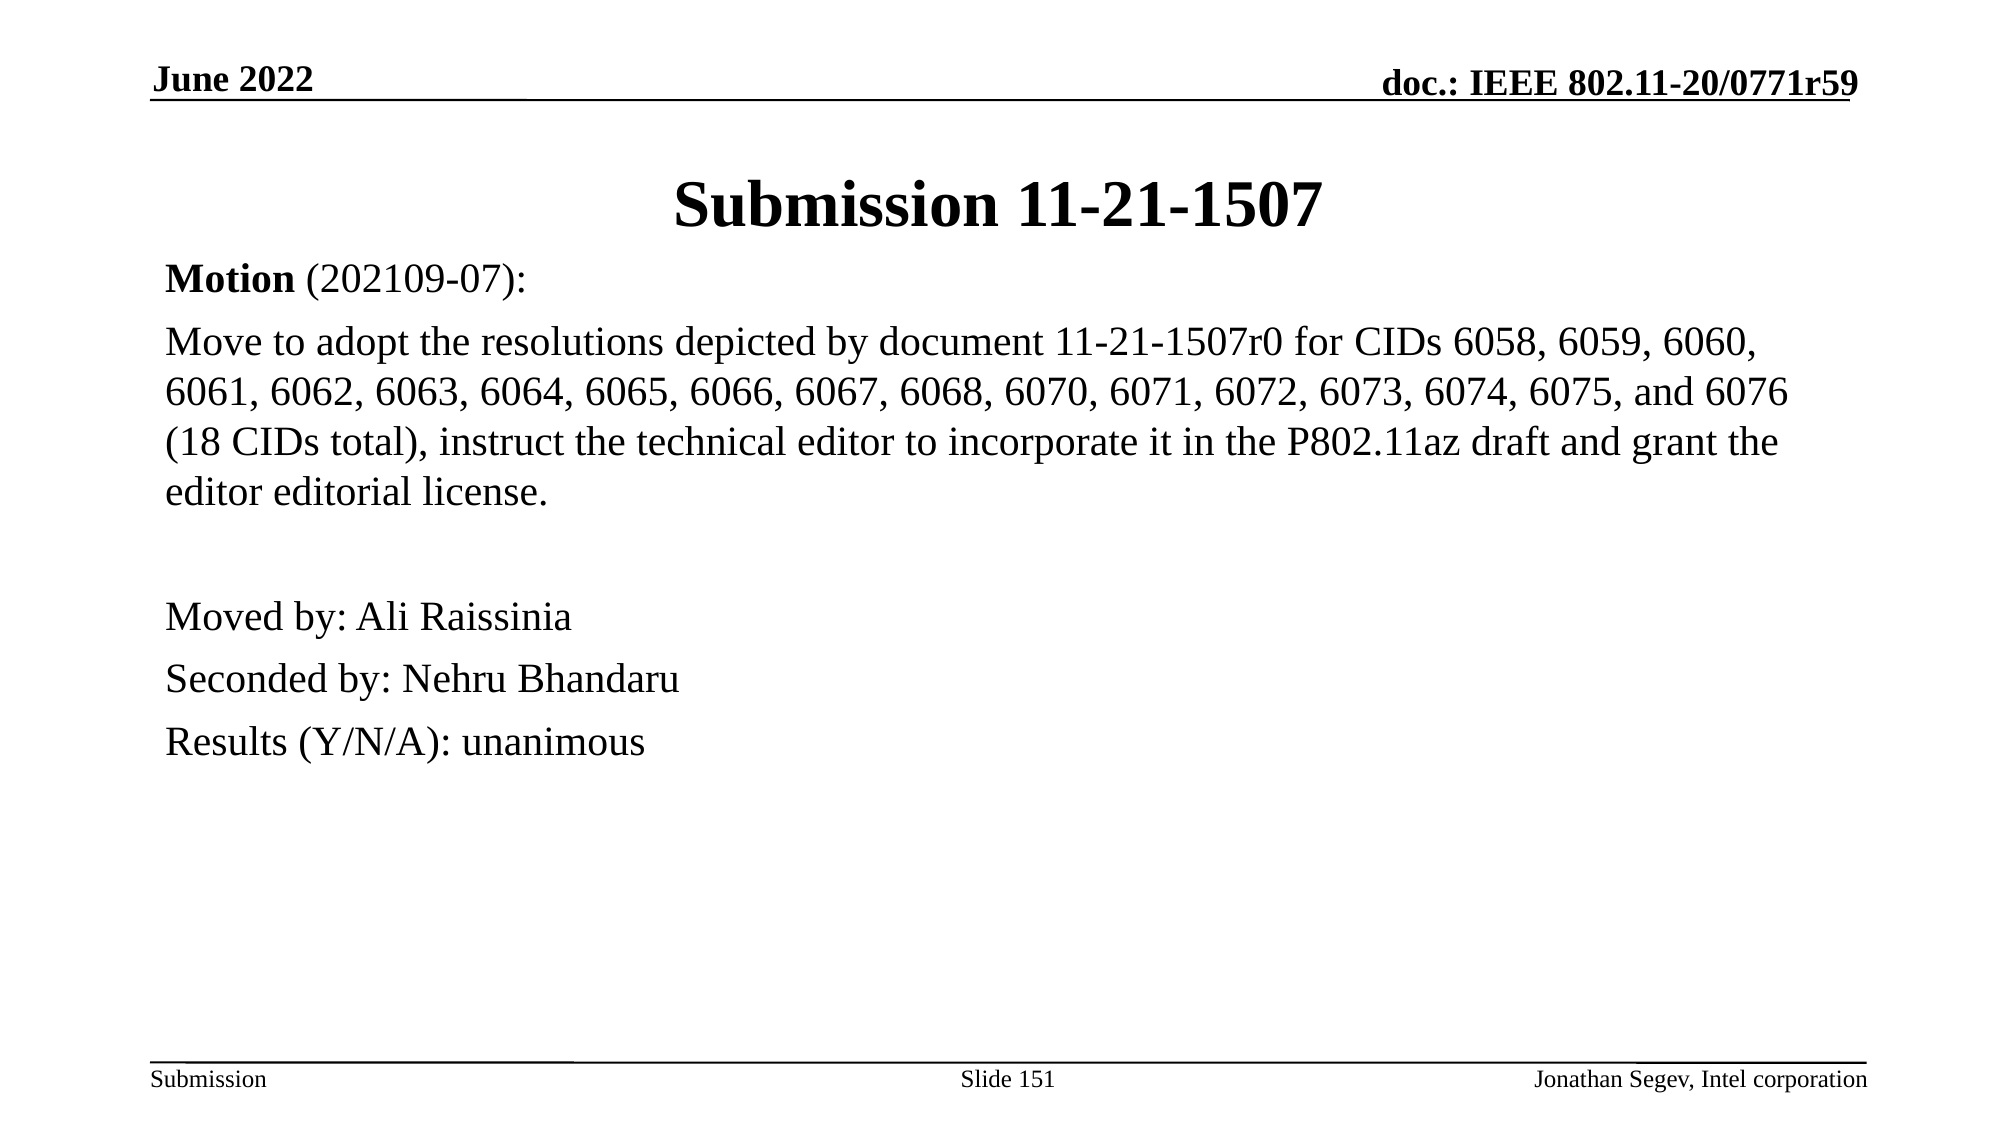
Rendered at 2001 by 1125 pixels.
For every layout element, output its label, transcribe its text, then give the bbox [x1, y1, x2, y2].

slide_number Slide 151 [950, 1061, 1067, 1123]
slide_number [152, 54, 563, 100]
title Submission 11-21-1507 [149, 112, 1850, 243]
footer Jonathan Segev, Intel corporation [1171, 1061, 1869, 1093]
list Motion (202109-07): Move to adopt the resolutions depicted by document 11-21-1507r0 for CIDs 6058, 6059, 6060, 6061, 6062, 6063, 6064, 6065, 6066, 6067, 6068, 6070, 6071, 6072, 6073, 6074, 6075, and 6076 (18 CIDs total), instruct the technical editor to incorporate it in the P802.11az draft and grant the editor editorial license. Moved by: Ali Raissinia Seconded by: Nehru Bhandaru Results (Y/N/A): unanimous [149, 243, 1850, 1000]
